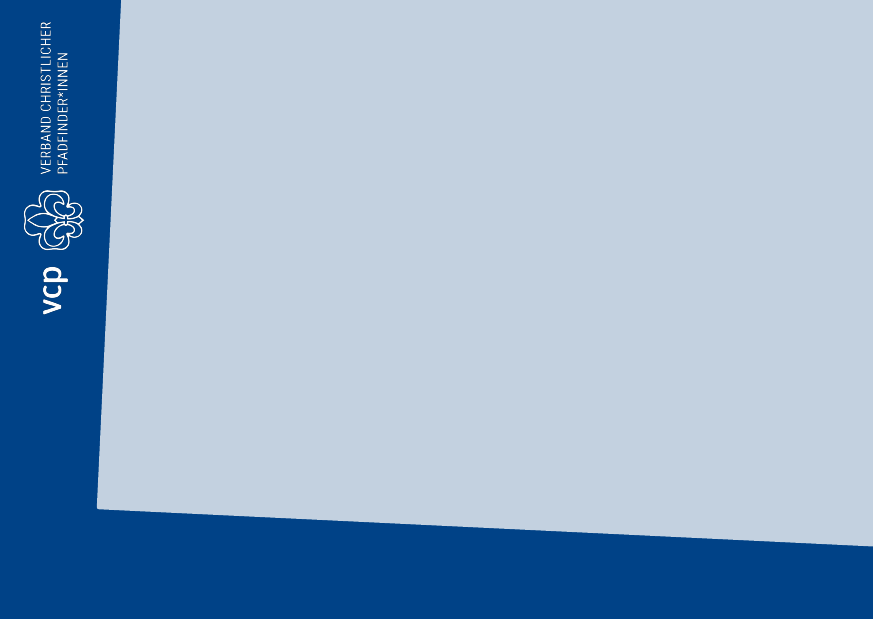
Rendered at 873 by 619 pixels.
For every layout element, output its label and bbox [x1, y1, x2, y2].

picture [0, 388, 243, 545]
picture [268, 0, 741, 605]
picture [3, 1, 106, 336]
